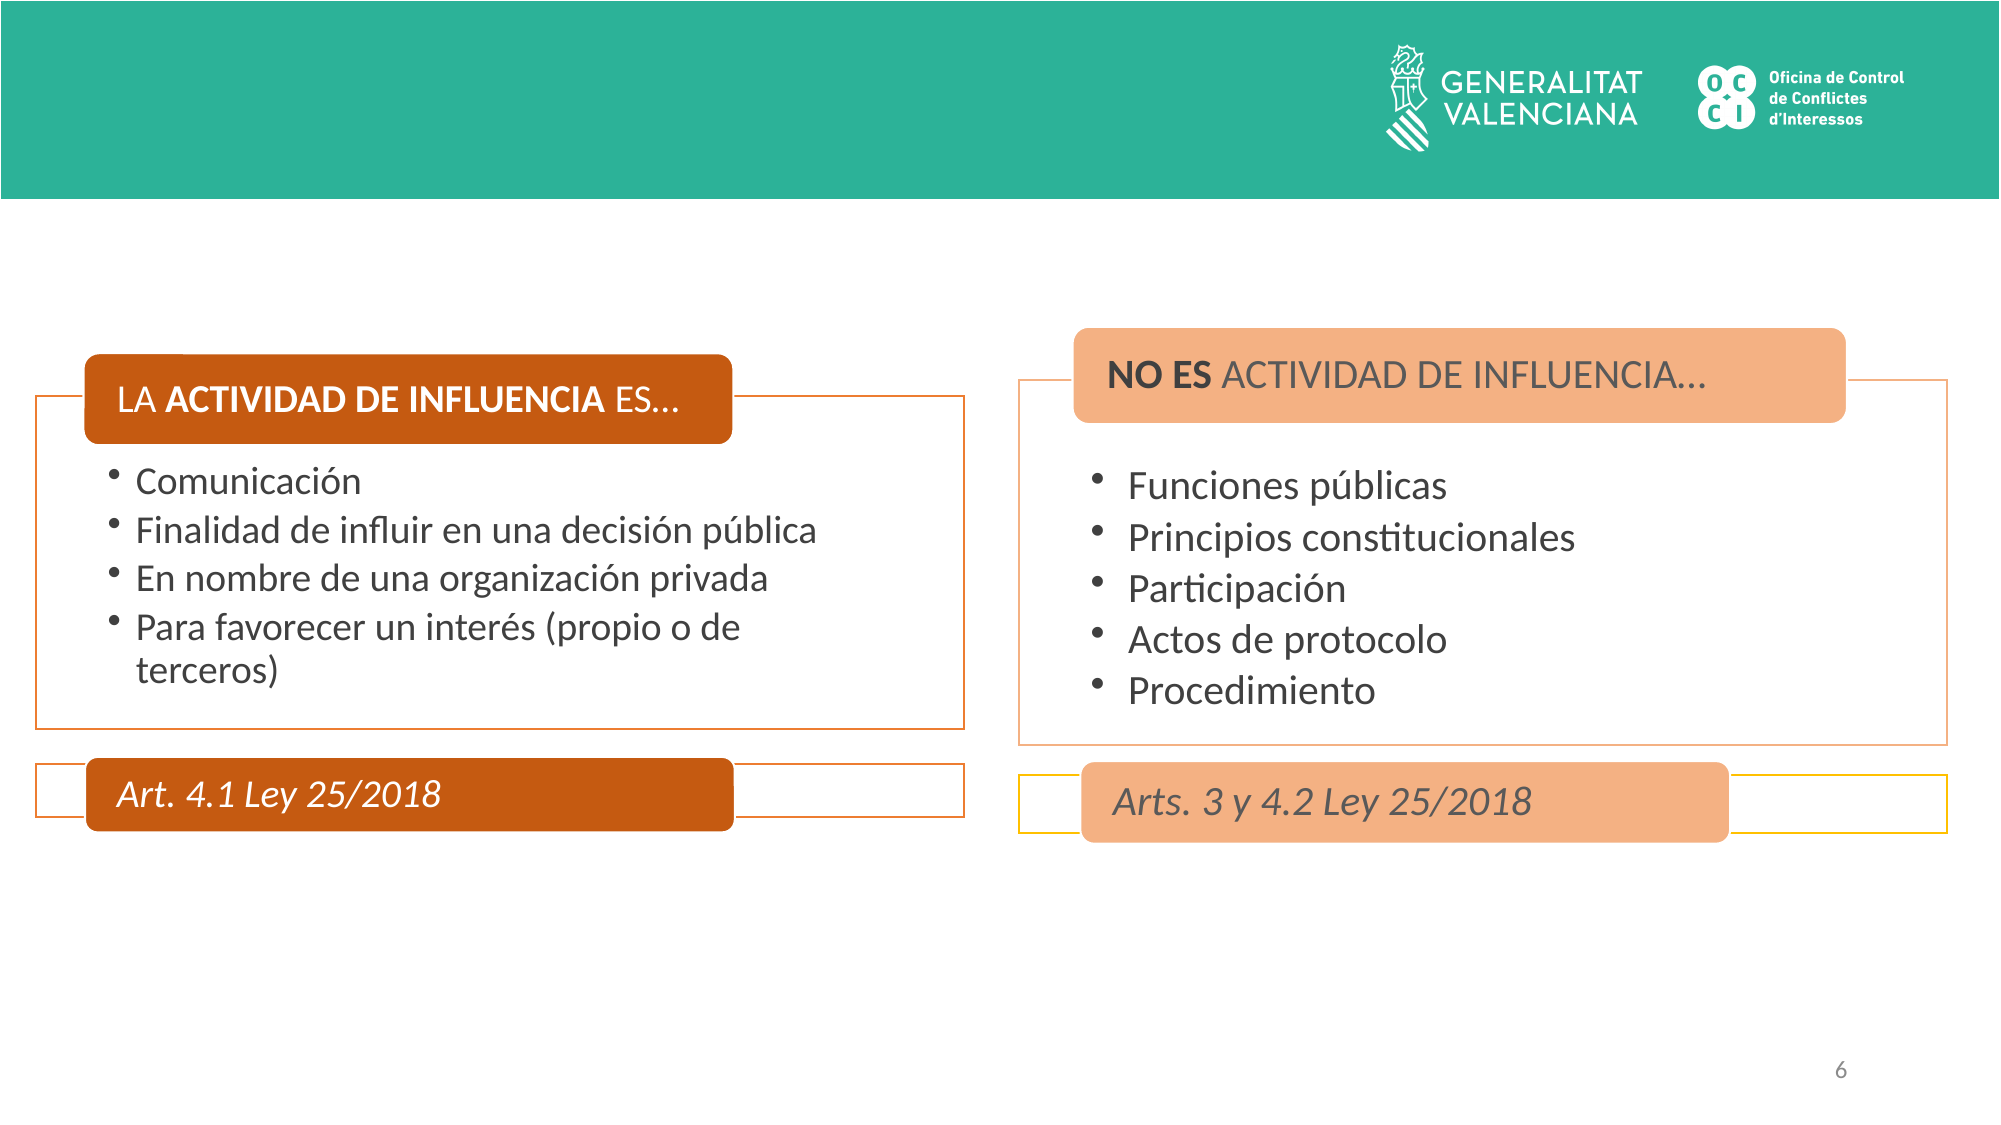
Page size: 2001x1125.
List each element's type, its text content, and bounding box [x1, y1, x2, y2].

slide_number 6 [1412, 1038, 1863, 1099]
table_header [1, 1, 1295, 199]
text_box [1018, 246, 1947, 915]
table_header [1988, 1, 1999, 199]
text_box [35, 264, 964, 936]
picture [1295, 0, 1988, 203]
